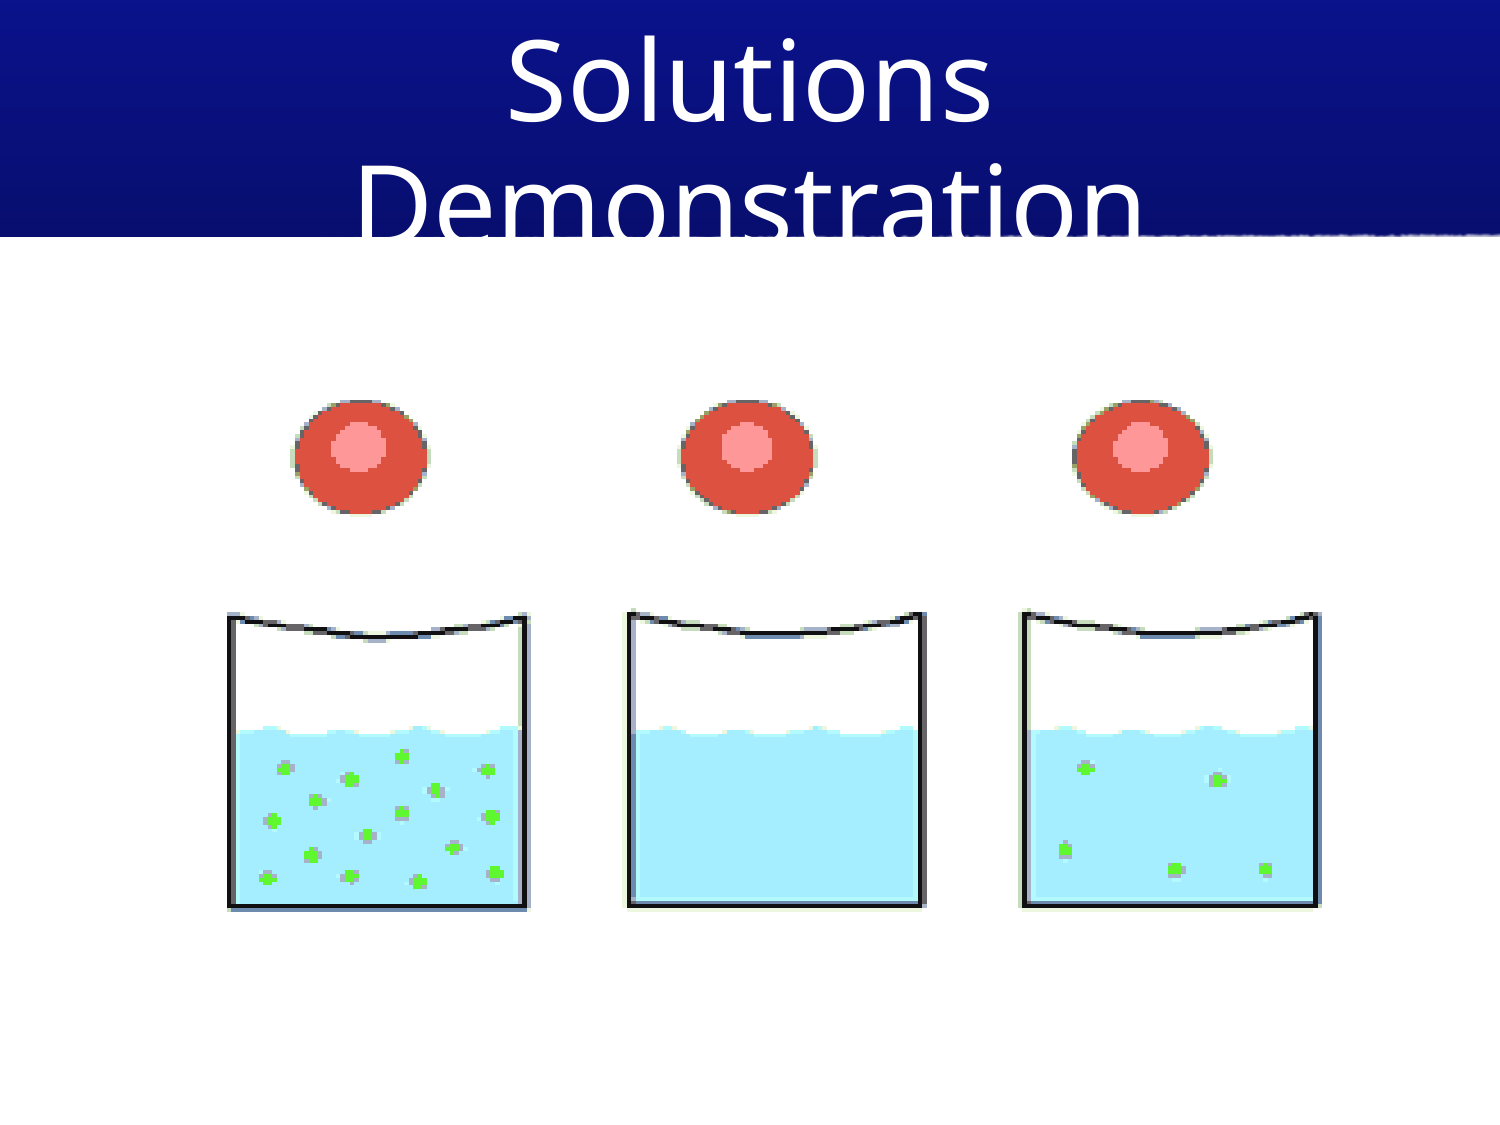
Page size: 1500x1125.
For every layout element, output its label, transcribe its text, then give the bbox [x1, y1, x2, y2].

picture [0, 225, 1500, 1125]
title Solutions Demonstration [112, 50, 1388, 234]
